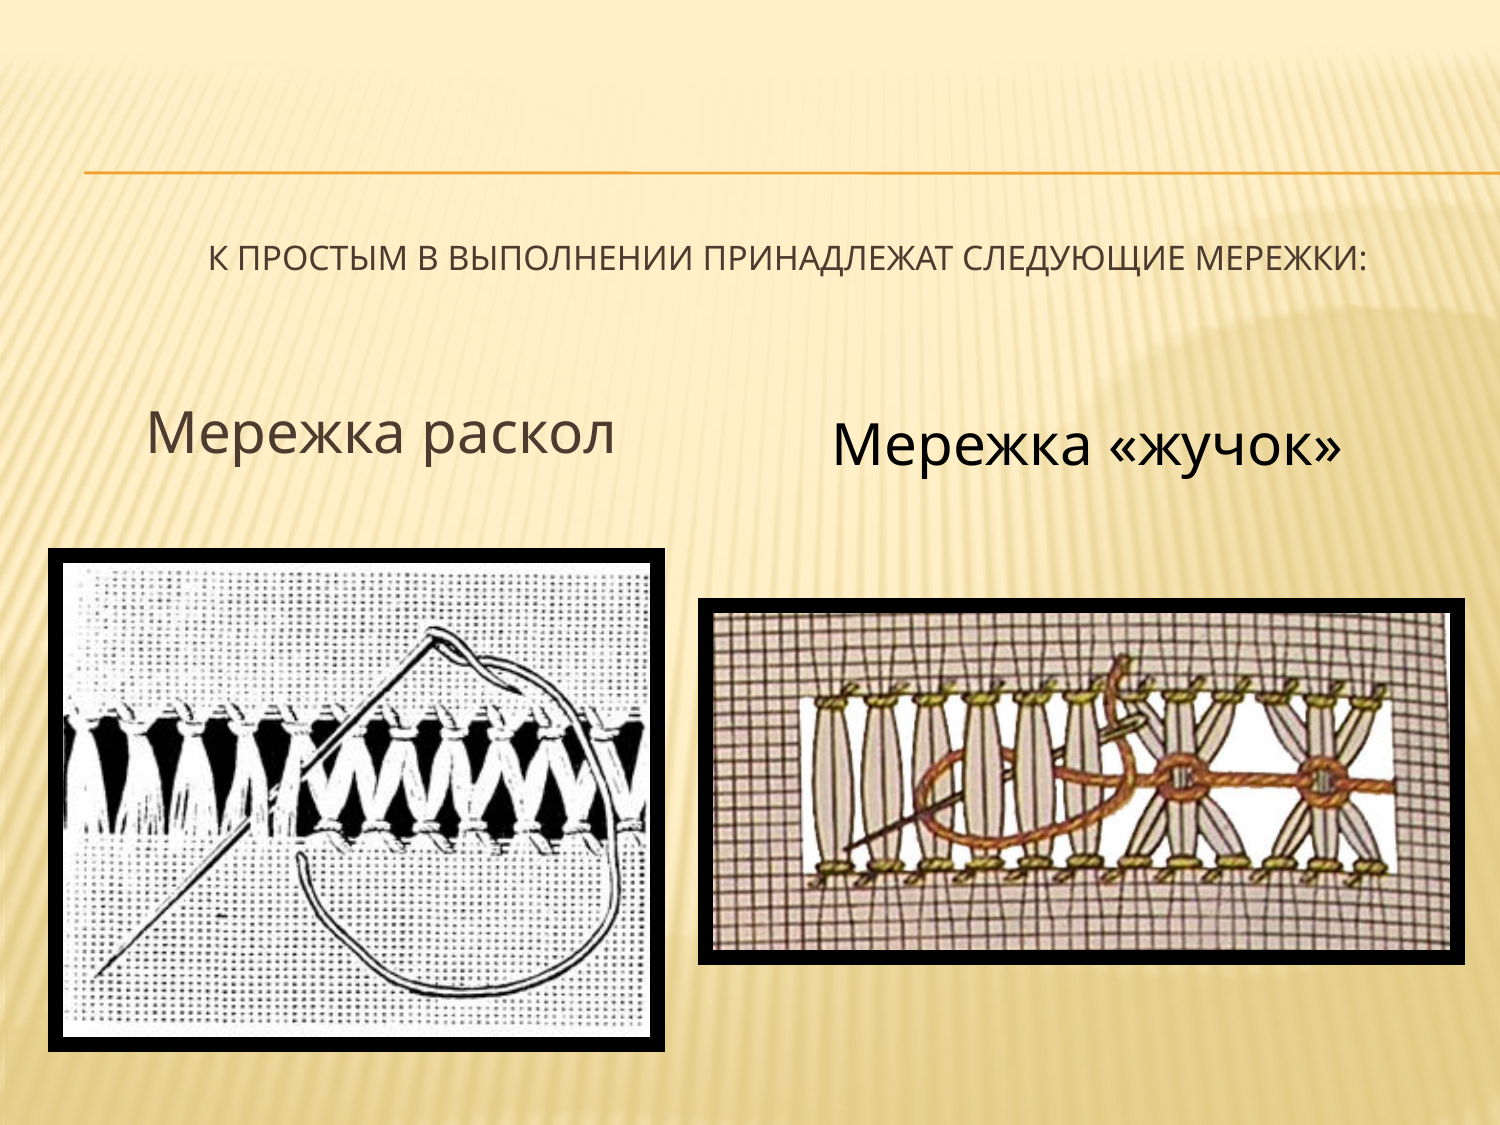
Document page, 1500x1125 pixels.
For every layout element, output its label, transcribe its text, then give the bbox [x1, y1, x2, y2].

text_box Мережка «жучок» [800, 399, 1375, 485]
title К простым в выполнении принадлежат следующие мережки: [75, 187, 1500, 326]
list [712, 612, 1451, 951]
picture [62, 562, 651, 1038]
list Мережка раскол [37, 387, 725, 525]
